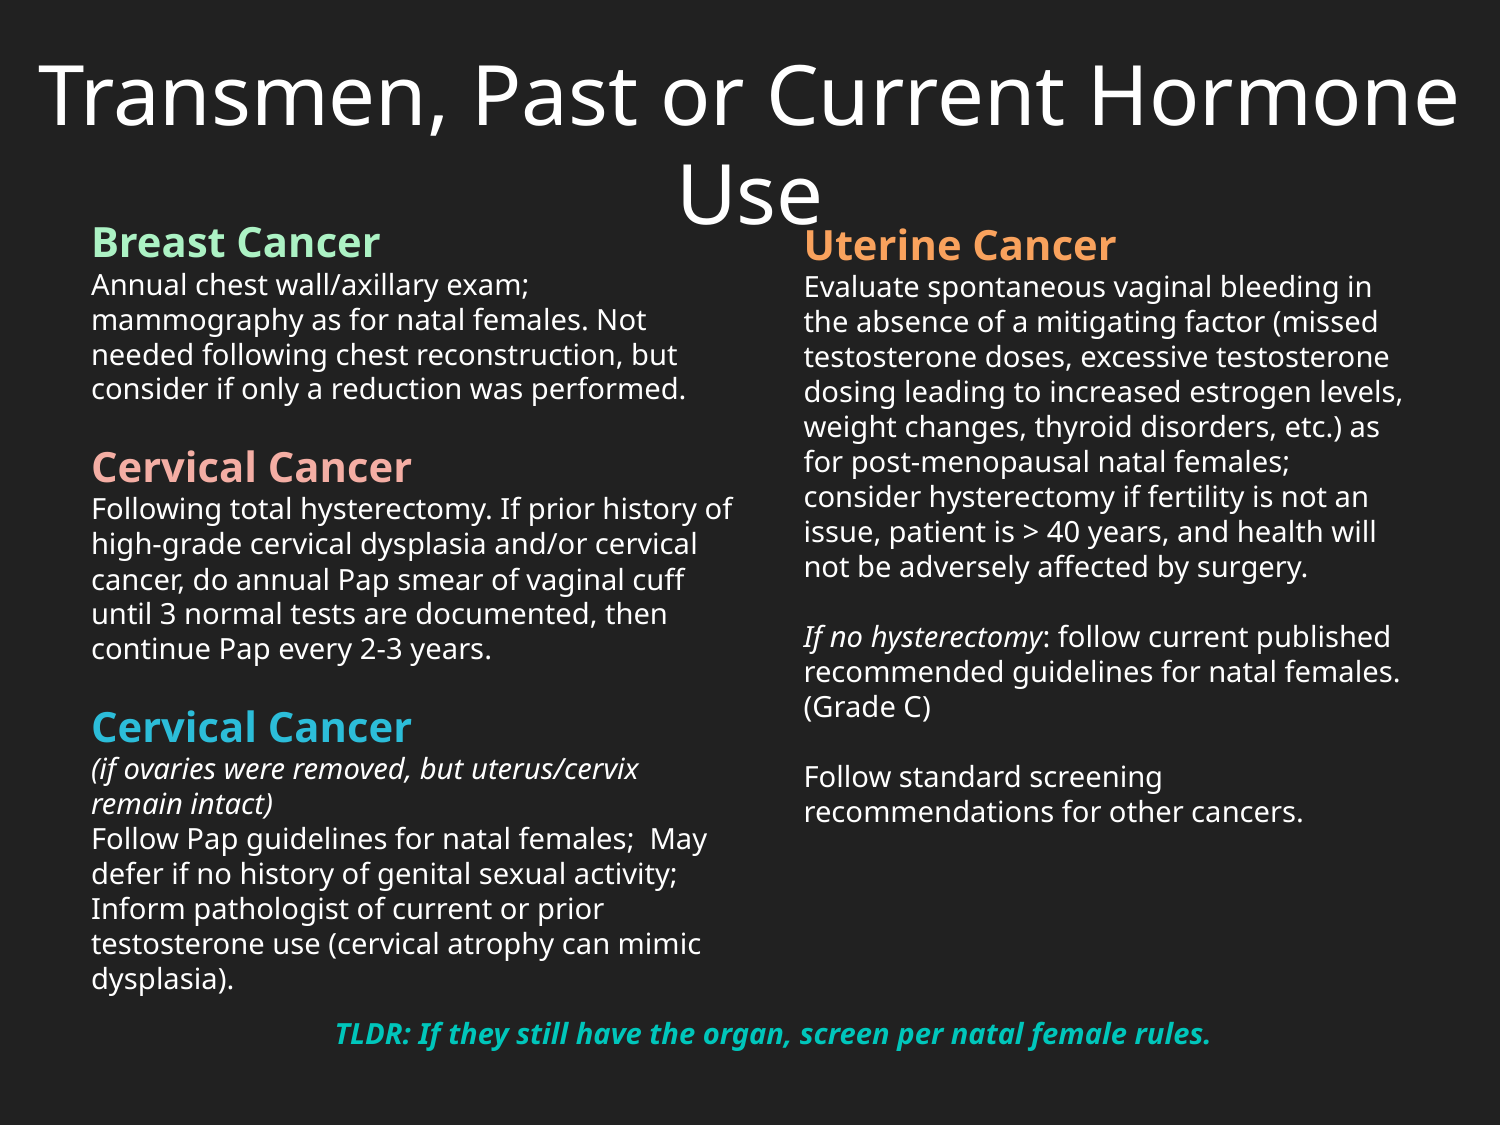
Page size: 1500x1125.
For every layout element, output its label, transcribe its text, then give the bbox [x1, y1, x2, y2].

text_box Breast Cancer Annual chest wall/axillary exam; mammography as for natal females. Not needed following chest reconstruction, but consider if only a reduction was performed. Cervical Cancer Following total hysterectomy. If prior history of high-grade cervical dysplasia and/or cervical cancer, do annual Pap smear of vaginal cuff until 3 normal tests are documented, then continue Pap every 2-3 years. Cervical Cancer (if ovaries were removed, but uterus/cervix remain intact) Follow Pap guidelines for natal females; May defer if no history of genital sexual activity; Inform pathologist of current or prior testosterone use (cervical atrophy can mimic dysplasia). [76, 208, 750, 1043]
text_box Uterine Cancer Evaluate spontaneous vaginal bleeding in the absence of a mitigating factor (missed testosterone doses, excessive testosterone dosing leading to increased estrogen levels, weight changes, thyroid disorders, etc.) as for post-menopausal natal females; consider hysterectomy if fertility is not an issue, patient is > 40 years, and health will not be adversely affected by surgery. If no hysterectomy: follow current published recommended guidelines for natal females. (Grade C) Follow standard screening recommendations for other cancers. [788, 203, 1425, 951]
text_box Transmen, Past or Current Hormone Use [0, 26, 1500, 154]
text_box TLDR: If they still have the organ, screen per natal female rules. [27, 1008, 1500, 1077]
